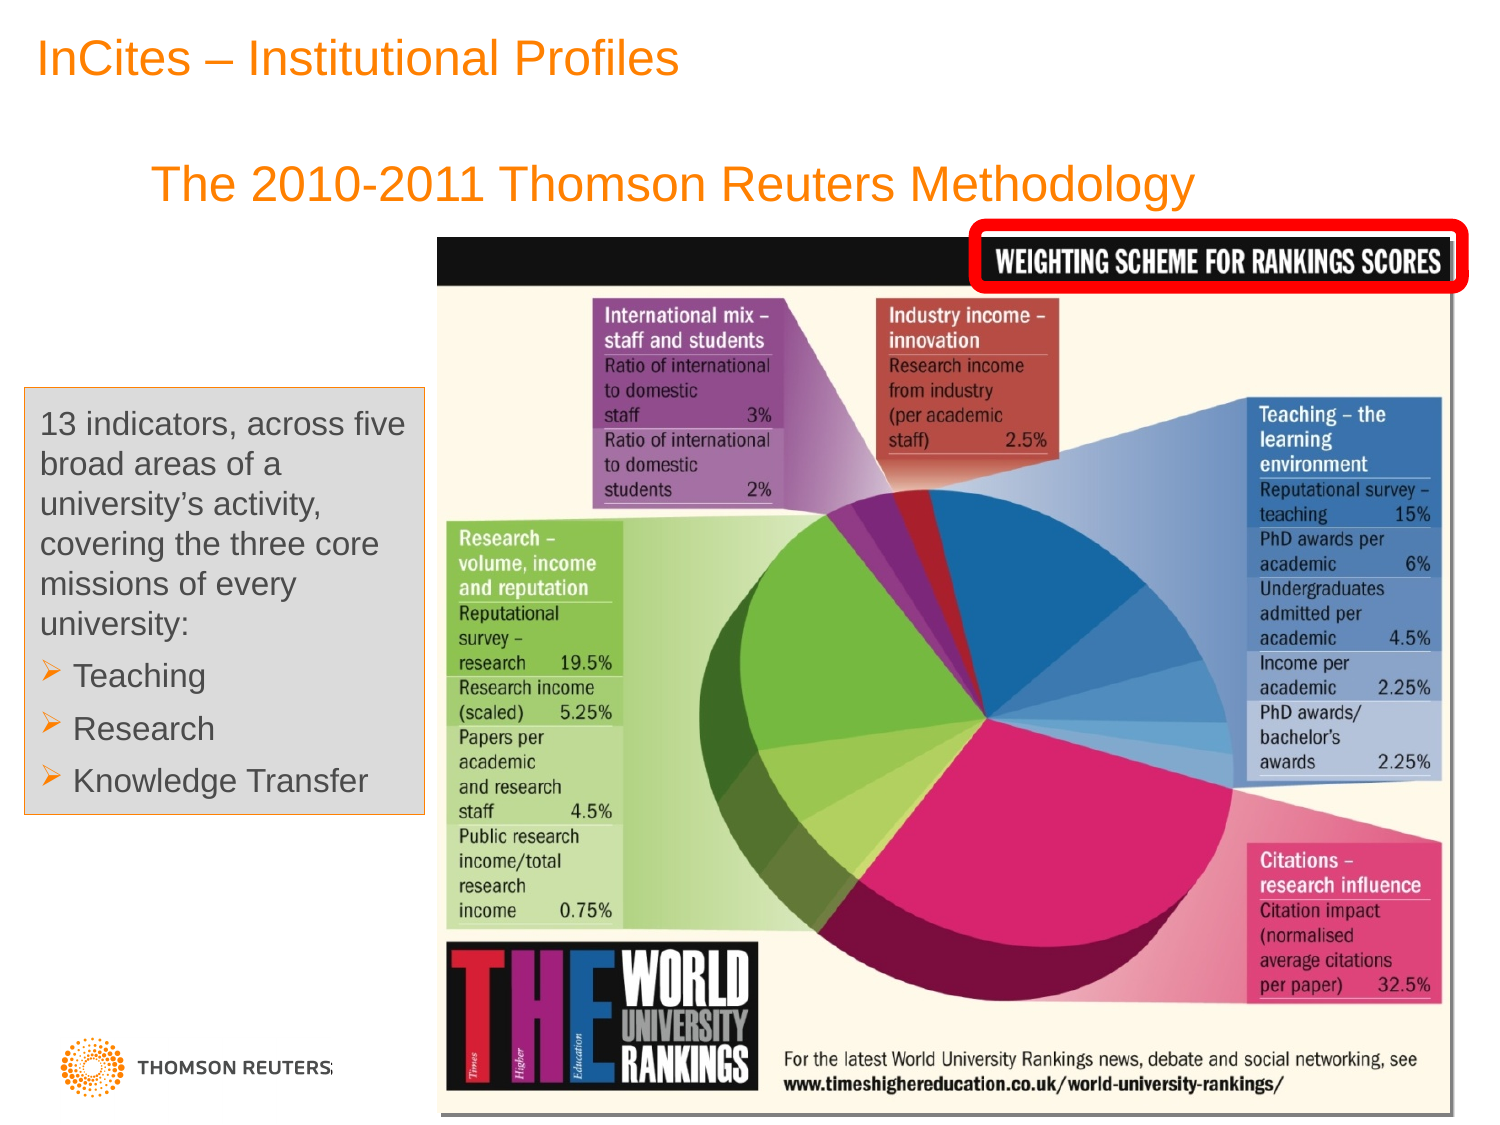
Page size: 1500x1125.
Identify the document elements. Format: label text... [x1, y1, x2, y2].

picture [437, 237, 1451, 1113]
title The 2010-2011 Thomson Reuters Methodology [150, 74, 1360, 213]
text_box 13 indicators, across five broad areas of a university’s activity, covering the three core missions of every university: Teaching Research Knowledge Transfer [24, 387, 425, 815]
text_box [972, 222, 1465, 290]
text_box InCites – Institutional Profiles [35, 24, 1404, 156]
picture [60, 1037, 333, 1125]
